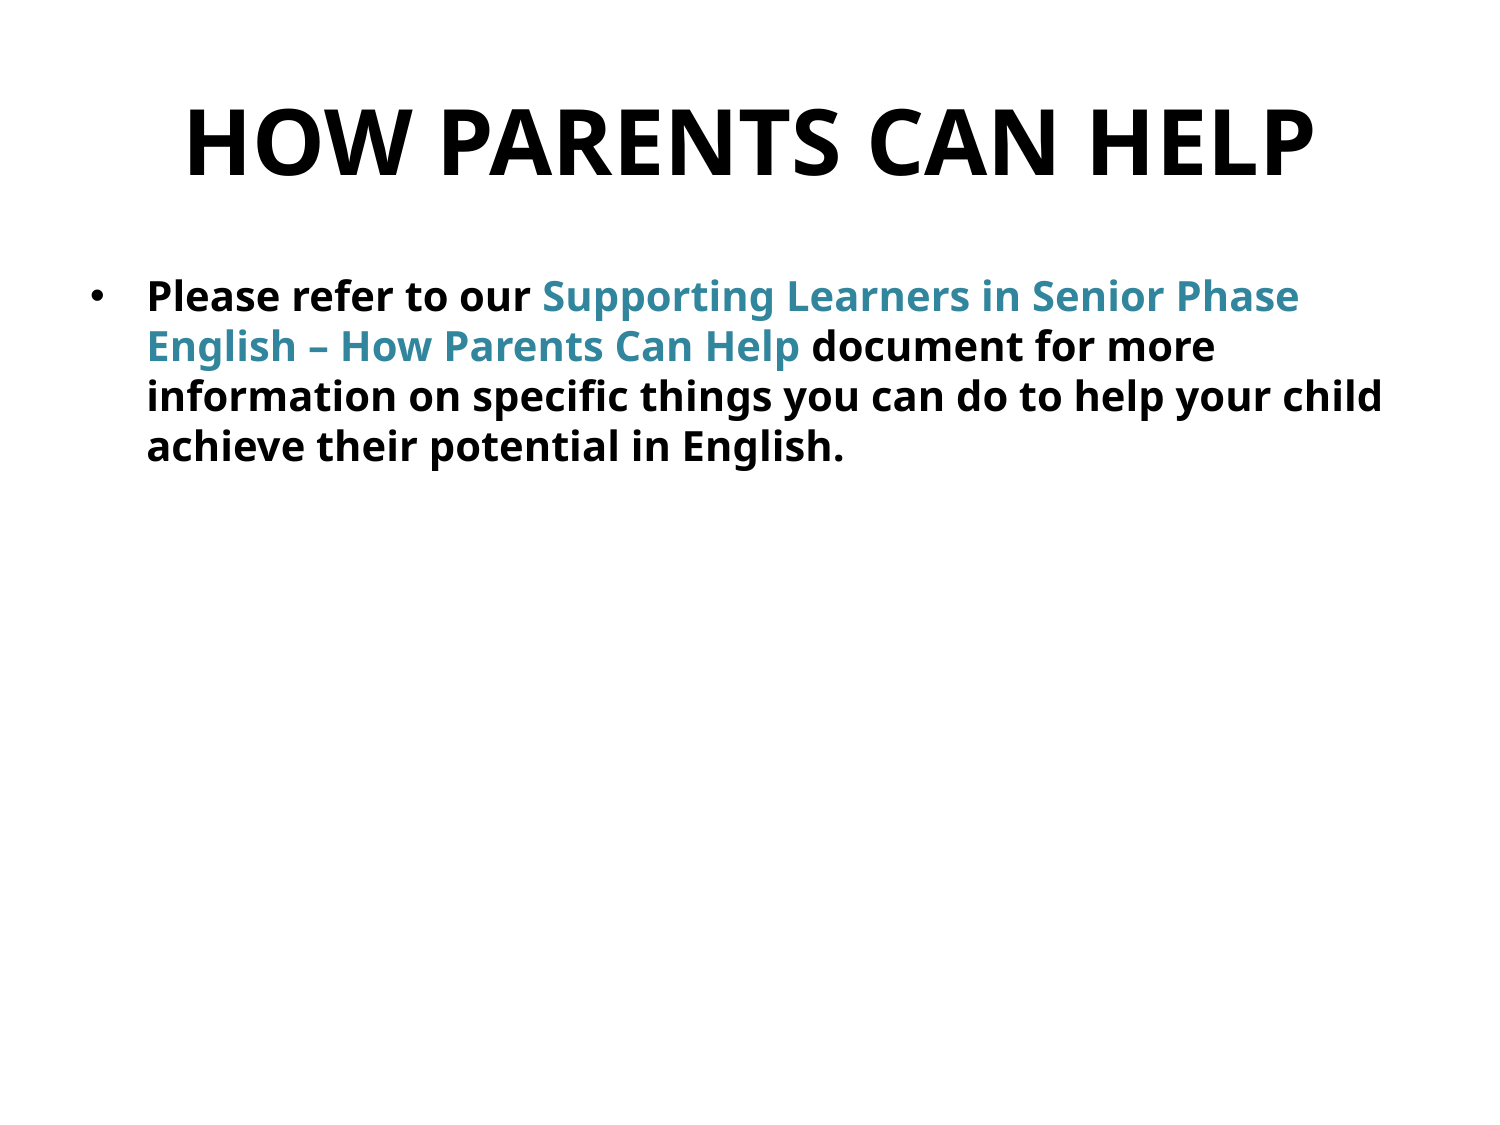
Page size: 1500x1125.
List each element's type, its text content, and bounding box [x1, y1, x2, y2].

title HOW PARENTS CAN HELP [75, 45, 1425, 233]
list Please refer to our Supporting Learners in Senior Phase English – How Parents Can Help document for more information on specific things you can do to help your child achieve their potential in English. [75, 262, 1425, 916]
